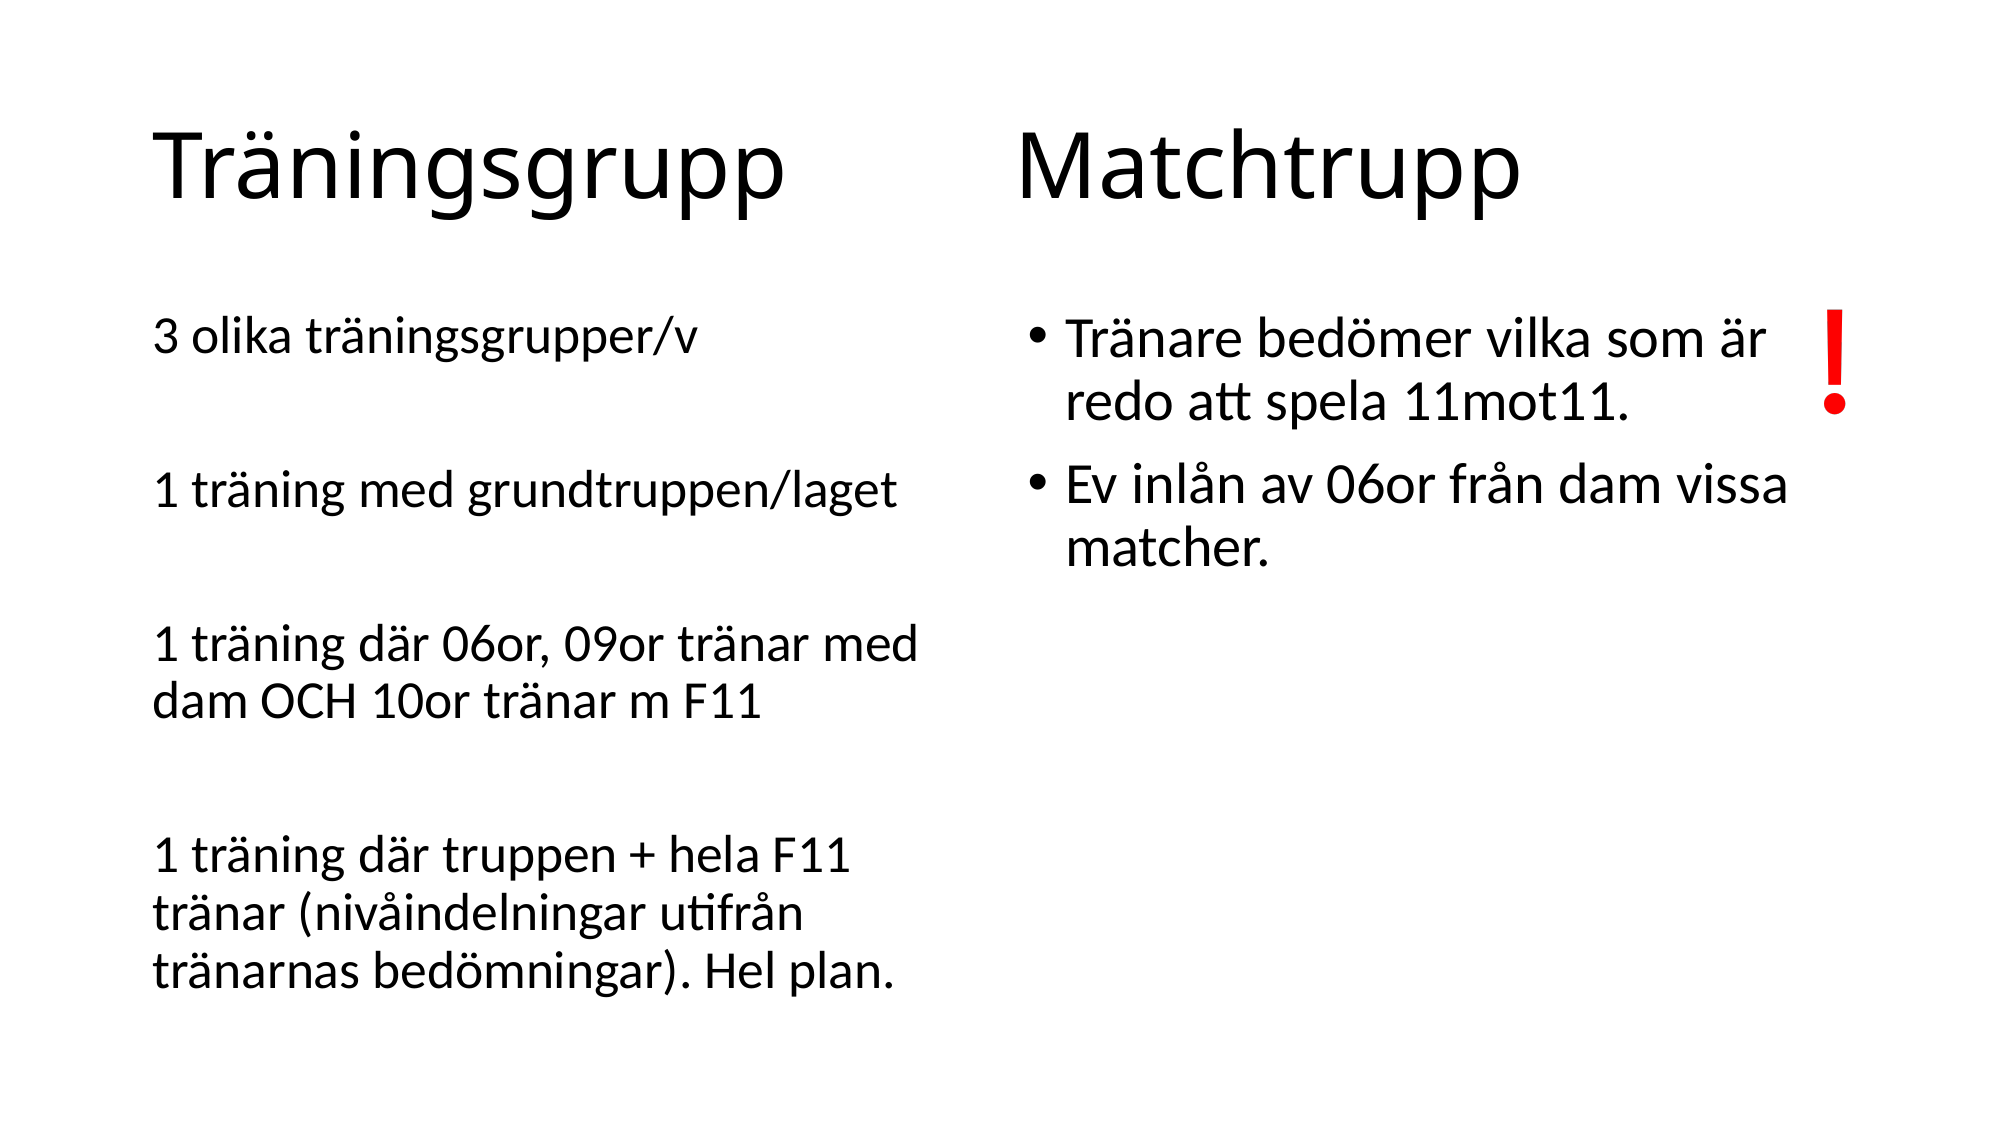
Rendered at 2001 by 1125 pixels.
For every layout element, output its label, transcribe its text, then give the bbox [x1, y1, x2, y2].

list 3 olika träningsgrupper/v 1 träning med grundtruppen/laget 1 träning där 06or, 09or tränar med dam OCH 10or tränar m F11 1 träning där truppen + hela F11 tränar (nivåindelningar utifrån tränarnas bedömningar). Hel plan. [137, 299, 988, 1014]
picture [1771, 299, 1898, 426]
list Tränare bedömer vilka som är redo att spela 11mot11. Ev inlån av 06or från dam vissa matcher. [1012, 299, 1863, 1014]
title Träningsgrupp [137, 59, 810, 278]
text_box Matchtrupp [999, 59, 1672, 278]
